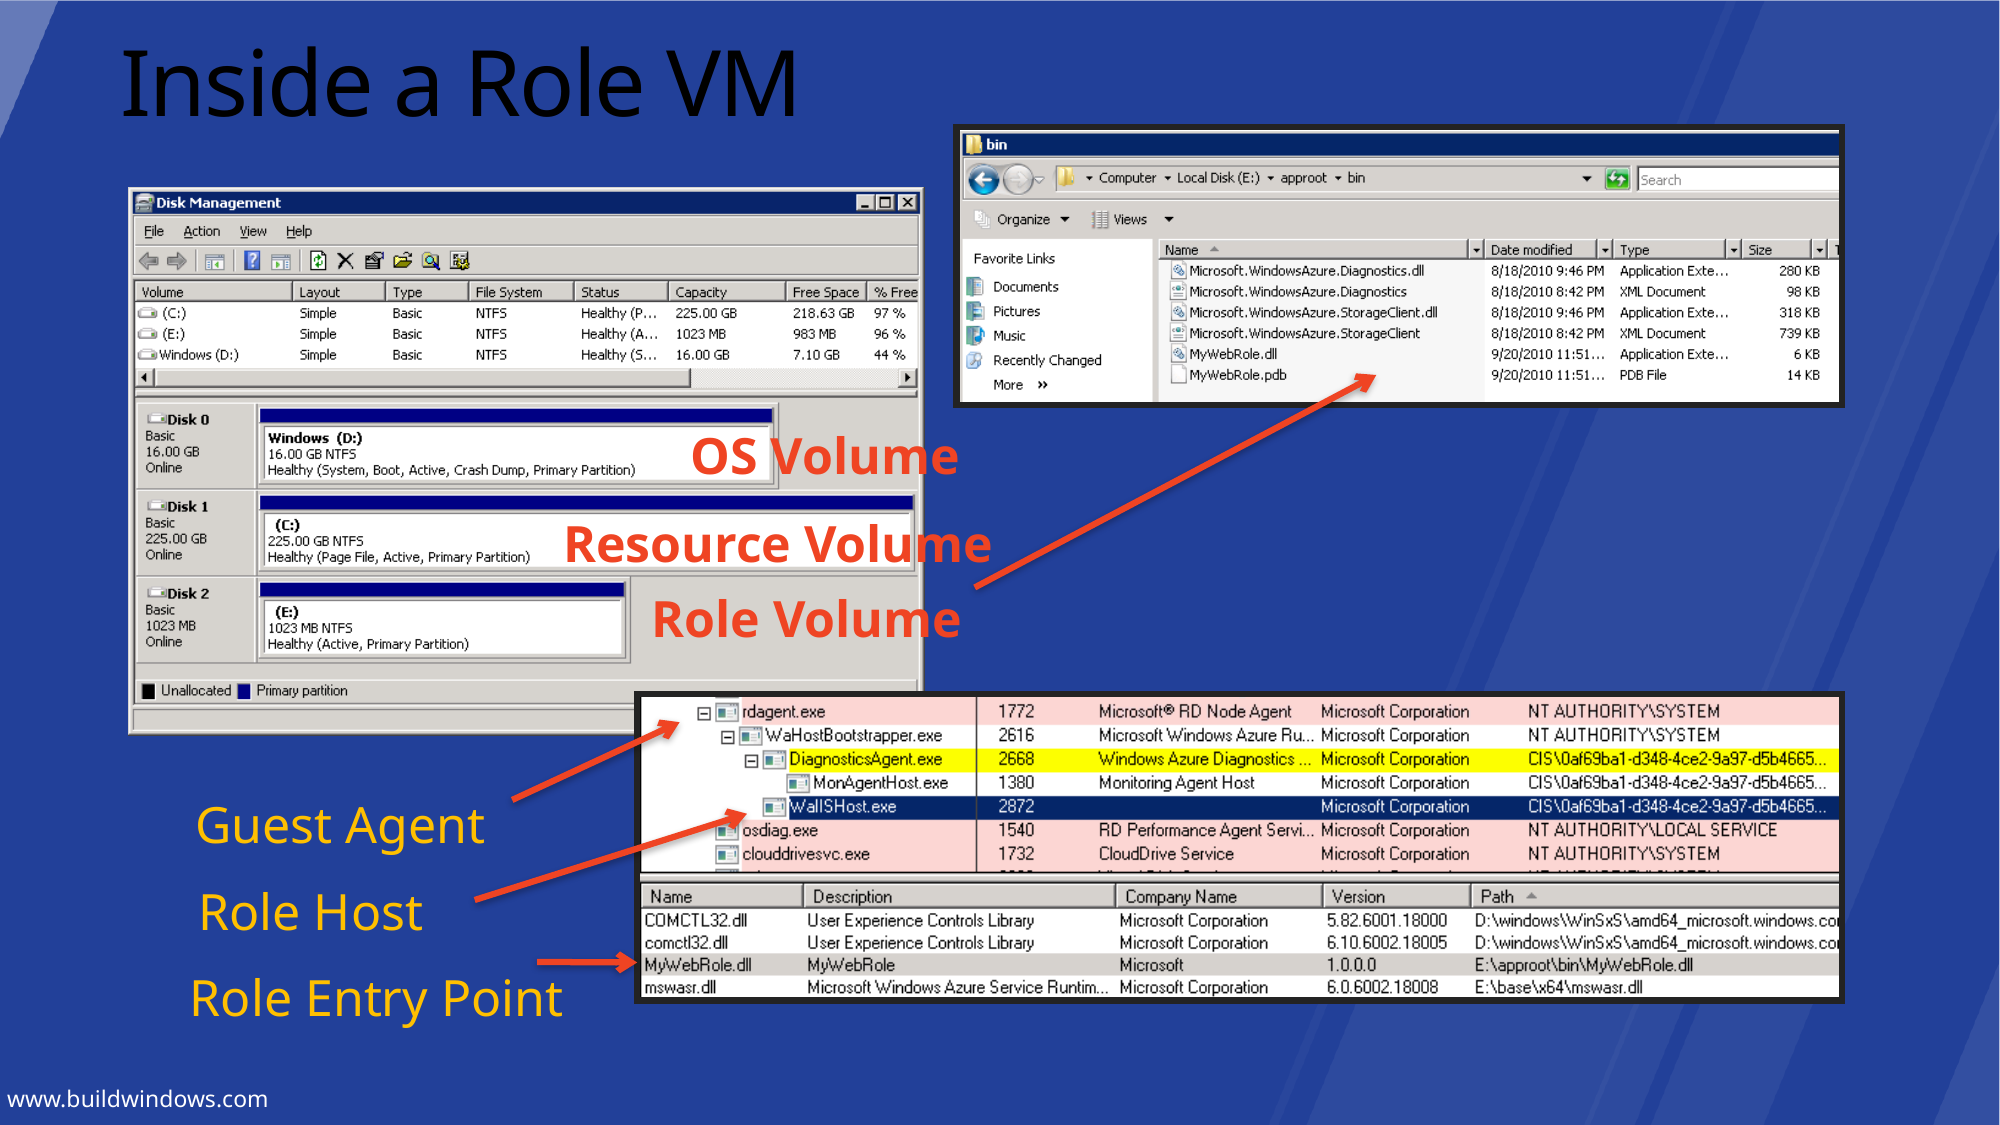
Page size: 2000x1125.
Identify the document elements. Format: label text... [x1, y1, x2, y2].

text_box Role Host [198, 880, 424, 941]
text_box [127, 187, 983, 736]
title Inside a Role VM [120, 37, 1950, 138]
picture [0, 0, 2000, 1125]
text_box Guest Agent [195, 793, 486, 854]
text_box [474, 813, 748, 901]
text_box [511, 721, 680, 801]
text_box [974, 374, 1377, 588]
text_box Role Entry Point [189, 966, 564, 1027]
